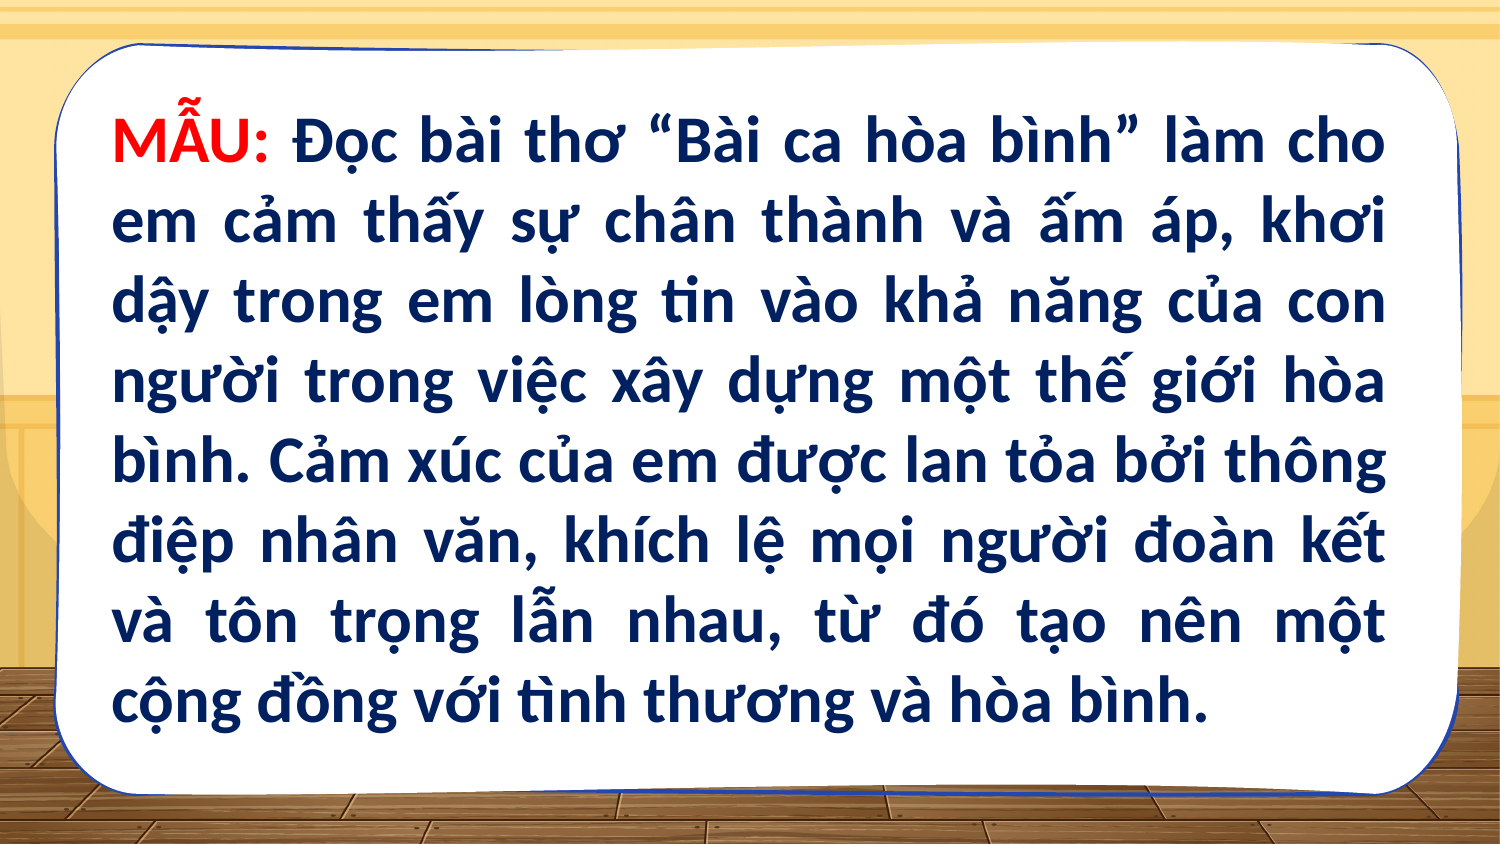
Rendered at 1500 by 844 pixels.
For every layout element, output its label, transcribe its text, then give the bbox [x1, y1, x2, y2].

text_box MẪU: Đọc bài thơ “Bài ca hòa bình” làm cho em cảm thấy sự chân thành và ấm áp, khơi dậy trong em lòng tin vào khả năng của con người trong việc xây dựng một thế giới hòa bình. Cảm xúc của em được lan tỏa bởi thông điệp nhân văn, khích lệ mọi người đoàn kết và tôn trọng lẫn nhau, từ đó tạo nên một cộng đồng với tình thương và hòa bình. [96, 88, 1404, 744]
text_box [0, 0, 1500, 844]
text_box [53, 41, 1463, 797]
